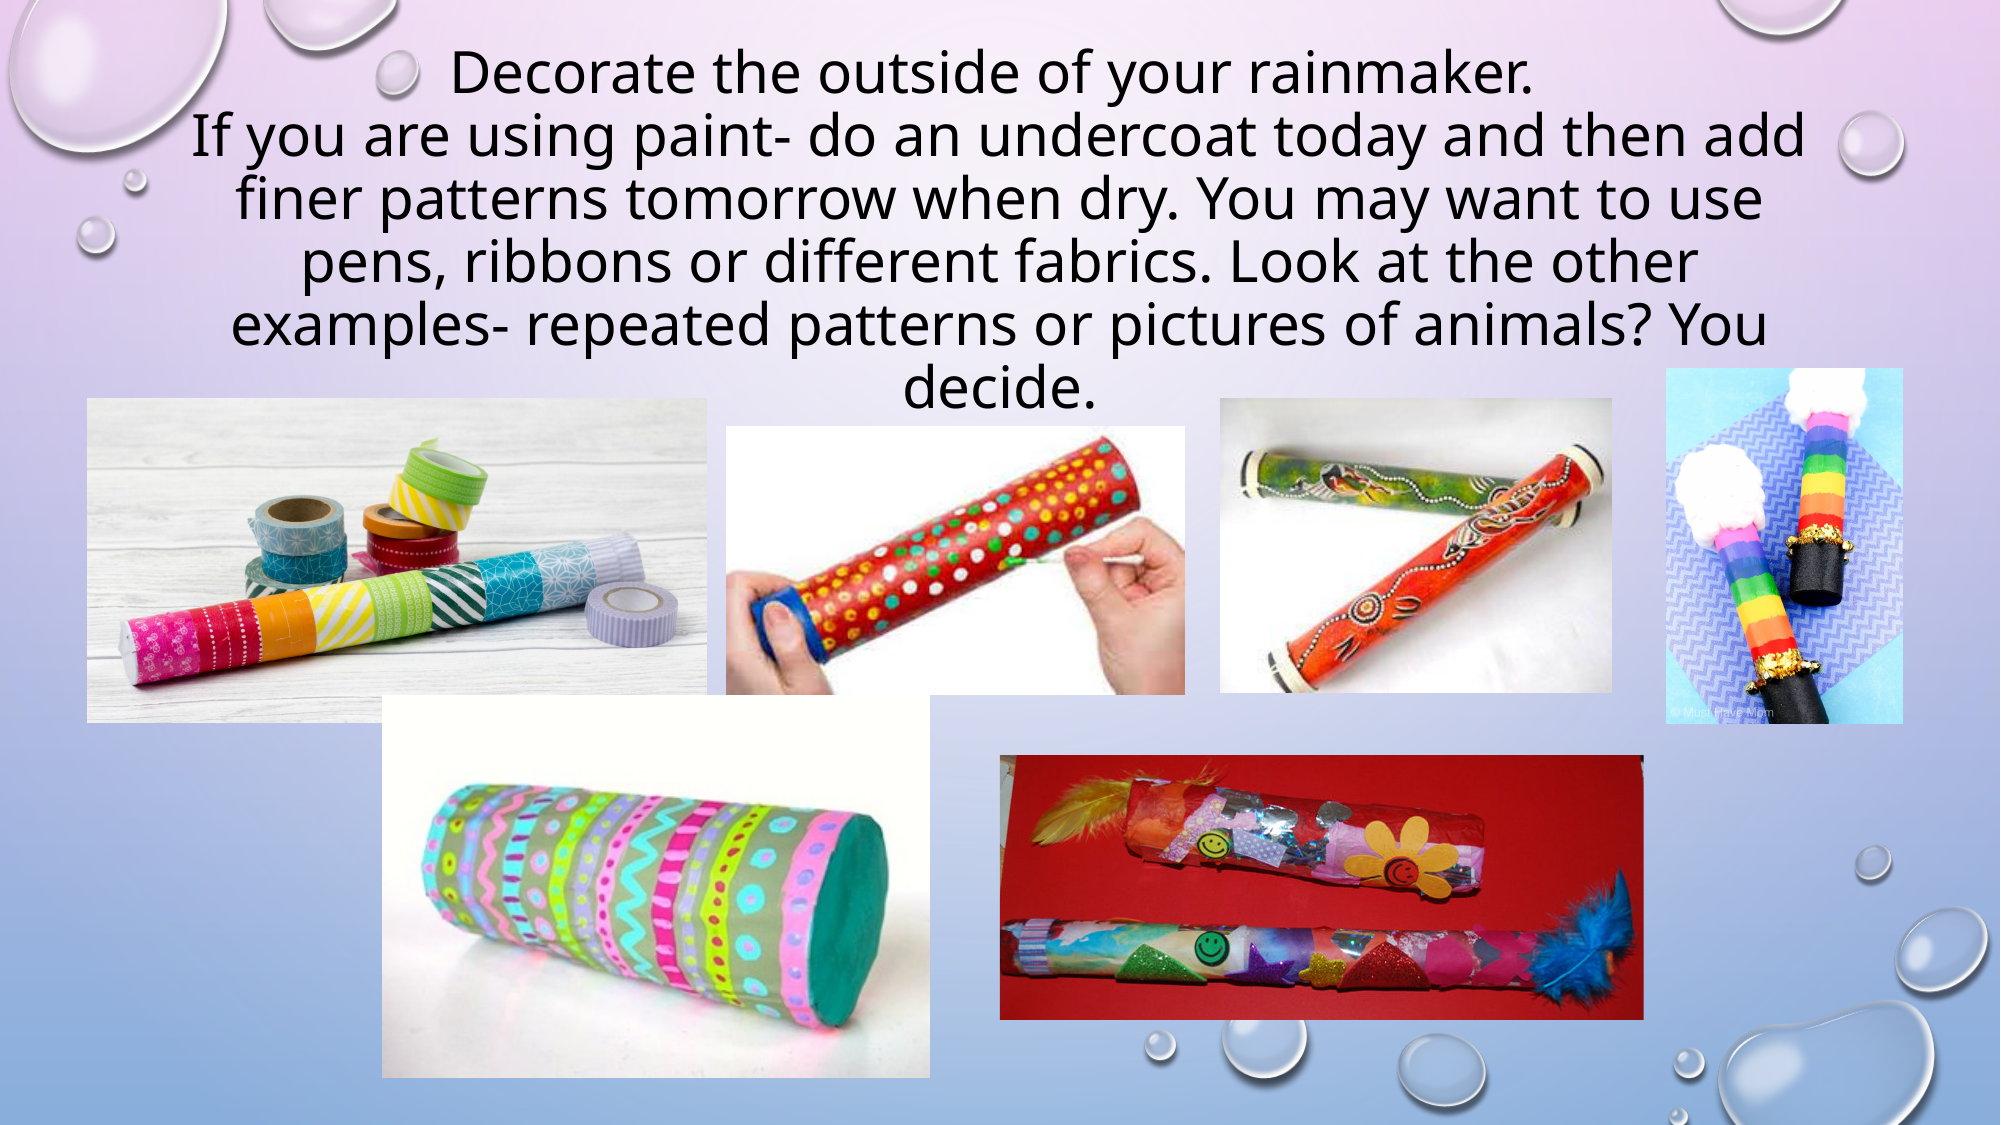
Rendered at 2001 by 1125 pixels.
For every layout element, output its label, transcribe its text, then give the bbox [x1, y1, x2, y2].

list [87, 398, 707, 723]
picture [0, 0, 2000, 1125]
title Decorate the outside of your rainmaker. If you are using paint- do an undercoat today and then add finer patterns tomorrow when dry. You may want to use pens, ribbons or different fabrics. Look at the other examples- repeated patterns or pictures of animals? You decide. [149, 101, 1851, 364]
